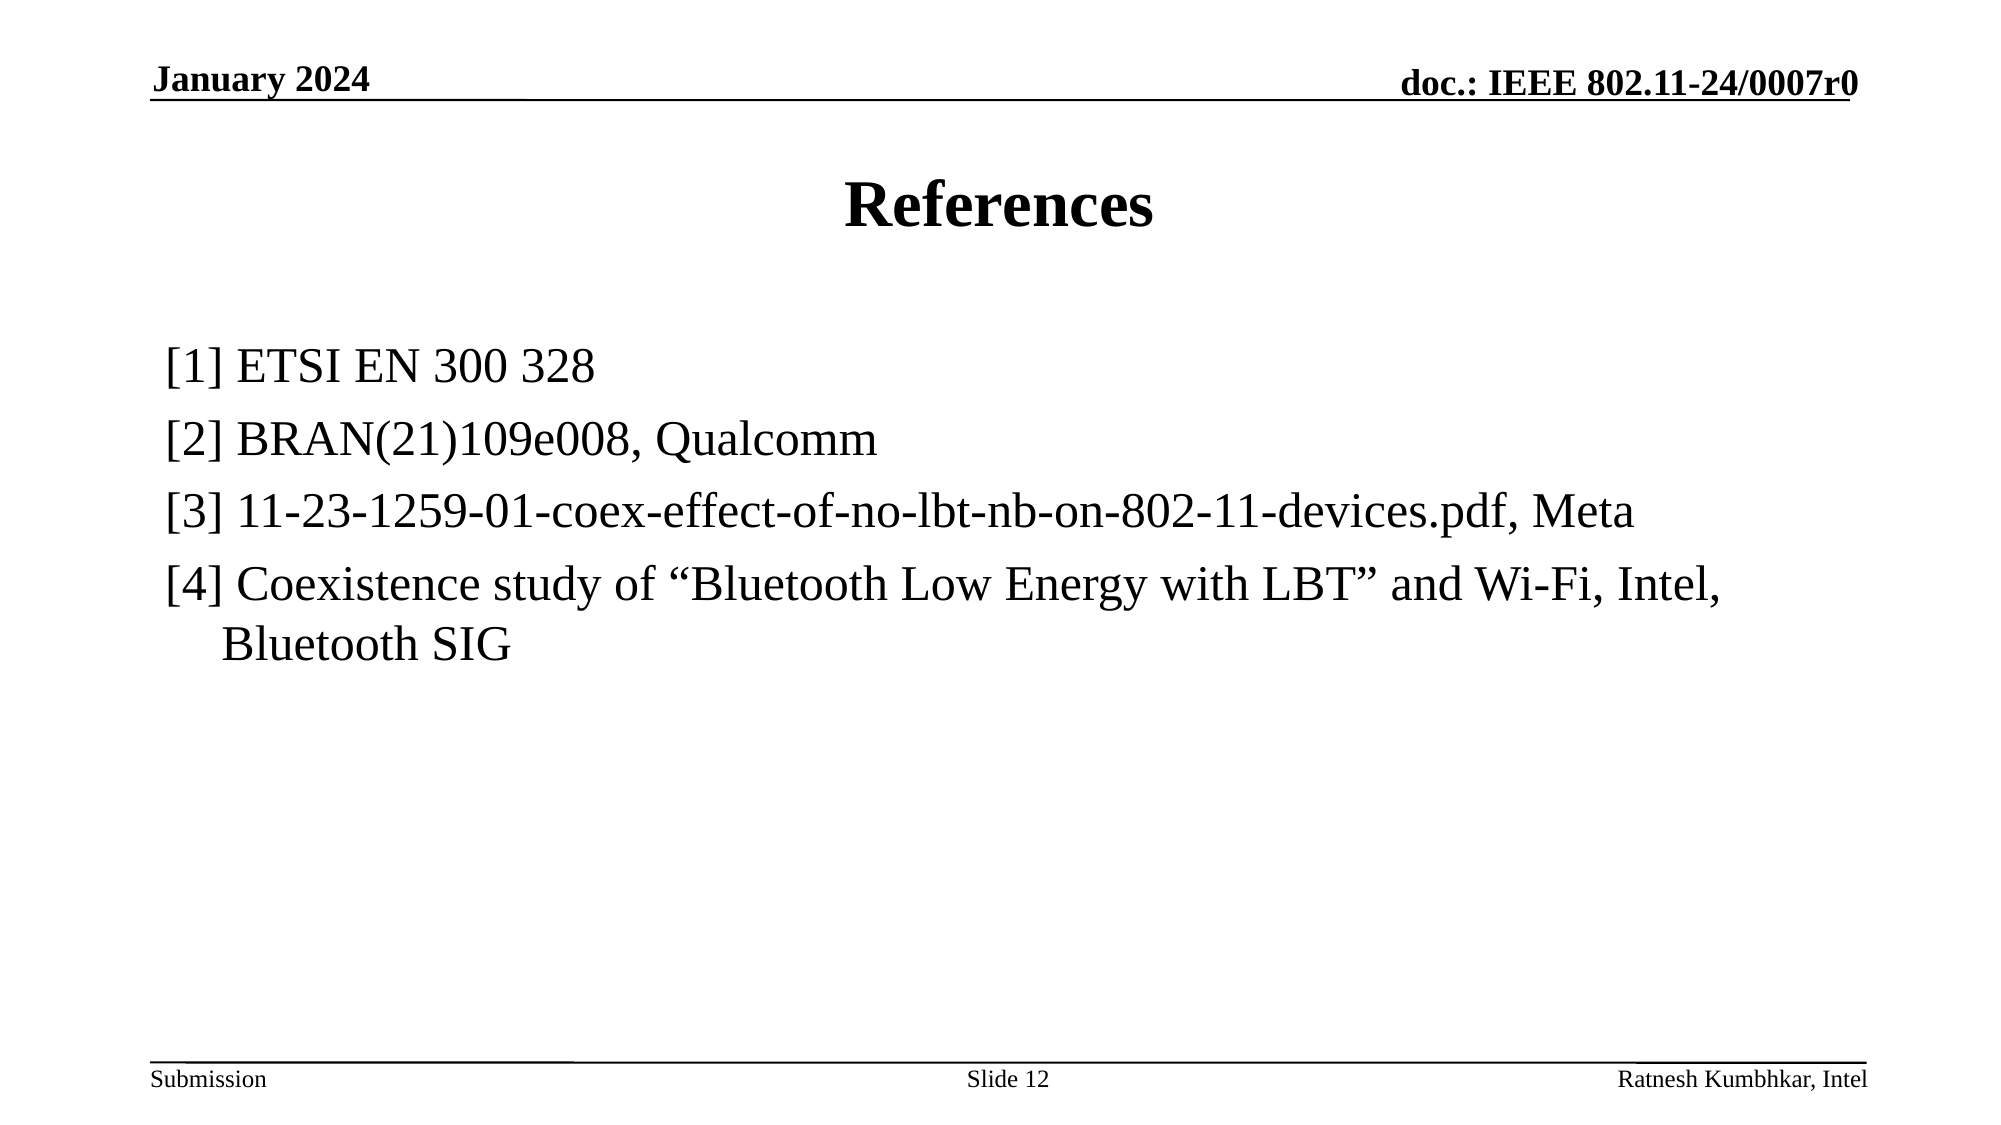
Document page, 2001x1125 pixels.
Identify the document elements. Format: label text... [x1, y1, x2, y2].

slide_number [152, 54, 563, 100]
slide_number Slide 12 [950, 1061, 1067, 1123]
title References [149, 112, 1850, 288]
list [1] ETSI EN 300 328 [2] BRAN(21)109e008, Qualcomm [3] 11-23-1259-01-coex-effect-of-no-lbt-nb-on-802-11-devices.pdf, Meta [4] Coexistence study of “Bluetooth Low Energy with LBT” and Wi-Fi, Intel, Bluetooth SIG [149, 324, 1850, 1000]
footer Ratnesh Kumbhkar, Intel [1171, 1061, 1869, 1093]
